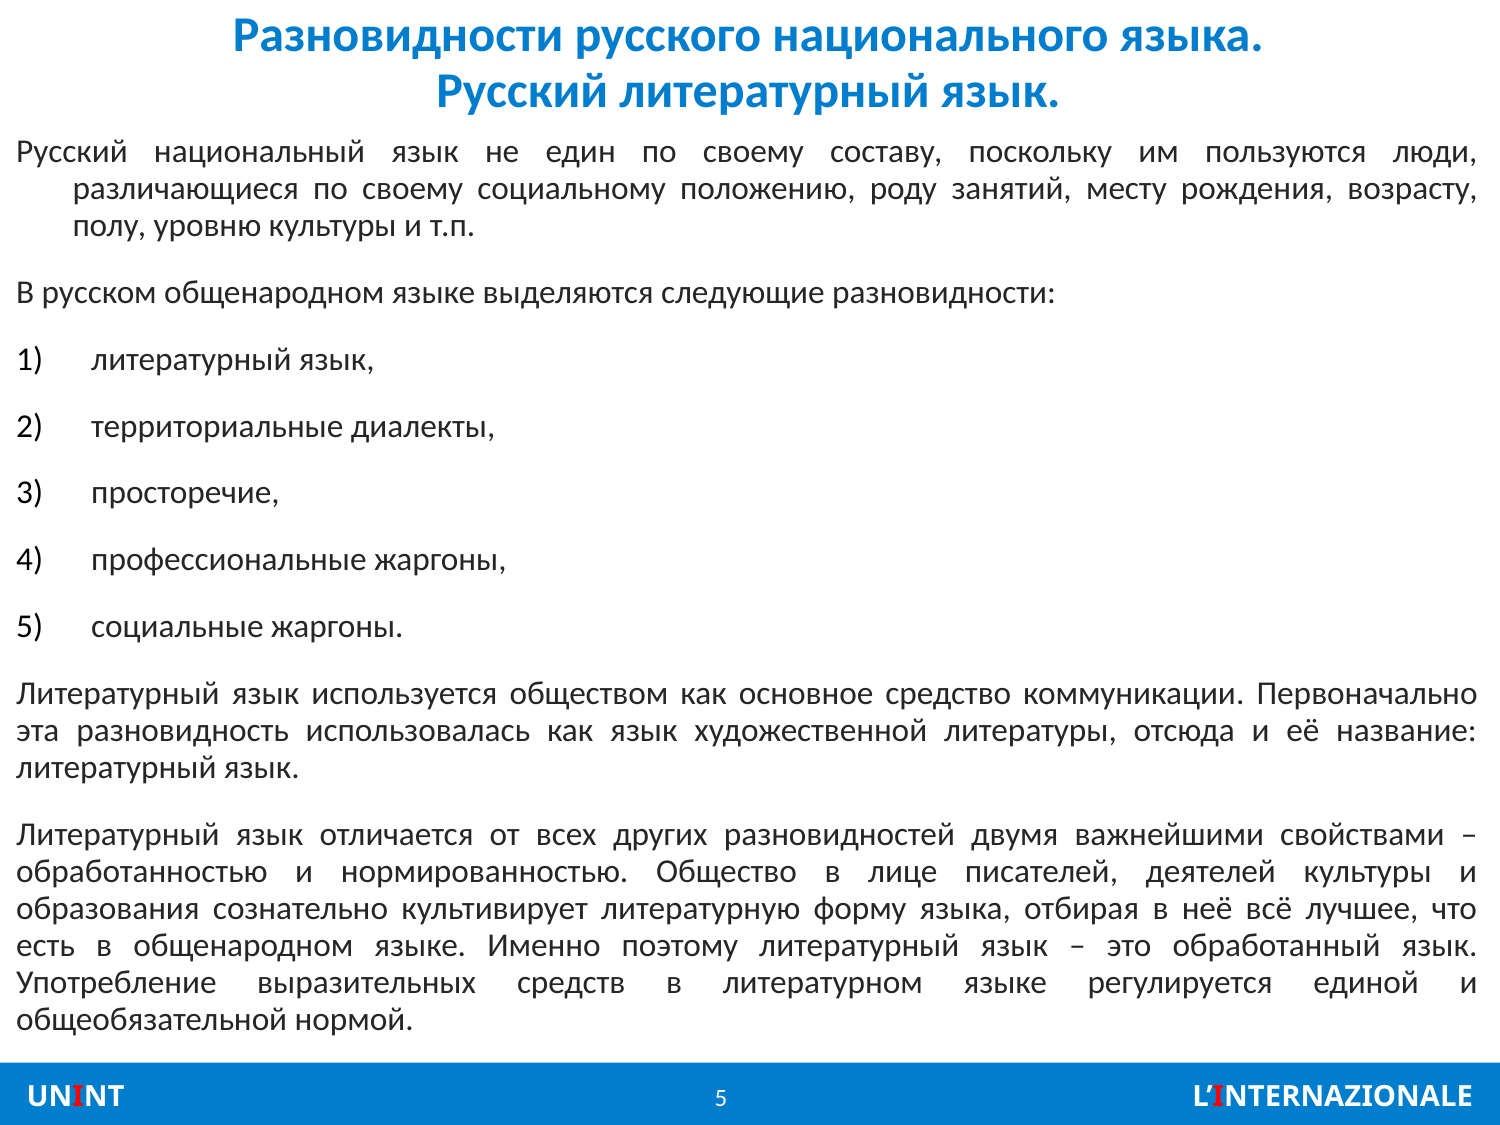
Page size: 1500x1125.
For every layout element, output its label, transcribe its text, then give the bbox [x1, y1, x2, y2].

list Русский национальный язык не един по своему составу, поскольку им пользуются люди, различающиеся по своему социальному положению, роду занятий, месту рождения, возрасту, полу, уровню культуры и т.п. В русском общенародном языке выделяются следующие разновидности: литературный язык, территориальные диалекты, просторечие, профессиональные жаргоны, социальные жаргоны. Литературный язык используется обществом как основное средство коммуникации. Первоначально эта разновидность использовалась как язык художественной литературы, отсюда и её название: литературный язык. Литературный язык отличается от всех других разновидностей двумя важнейшими свойствами – обработанностью и нормированностью. Общество в лице писателей, деятелей культуры и образования сознательно культивирует литературную форму языка, отбирая в неё всё лучшее, что есть в общенародном языке. Именно поэтому литературный язык – это обработанный язык. Употребление выразительных средств в литературном языке регулируется единой и общеобязательной нормой. [1, 125, 1495, 1047]
title Разновидности русского национального языка. Русский литературный язык. [2, 0, 1495, 114]
slide_number 5 [699, 1074, 801, 1122]
